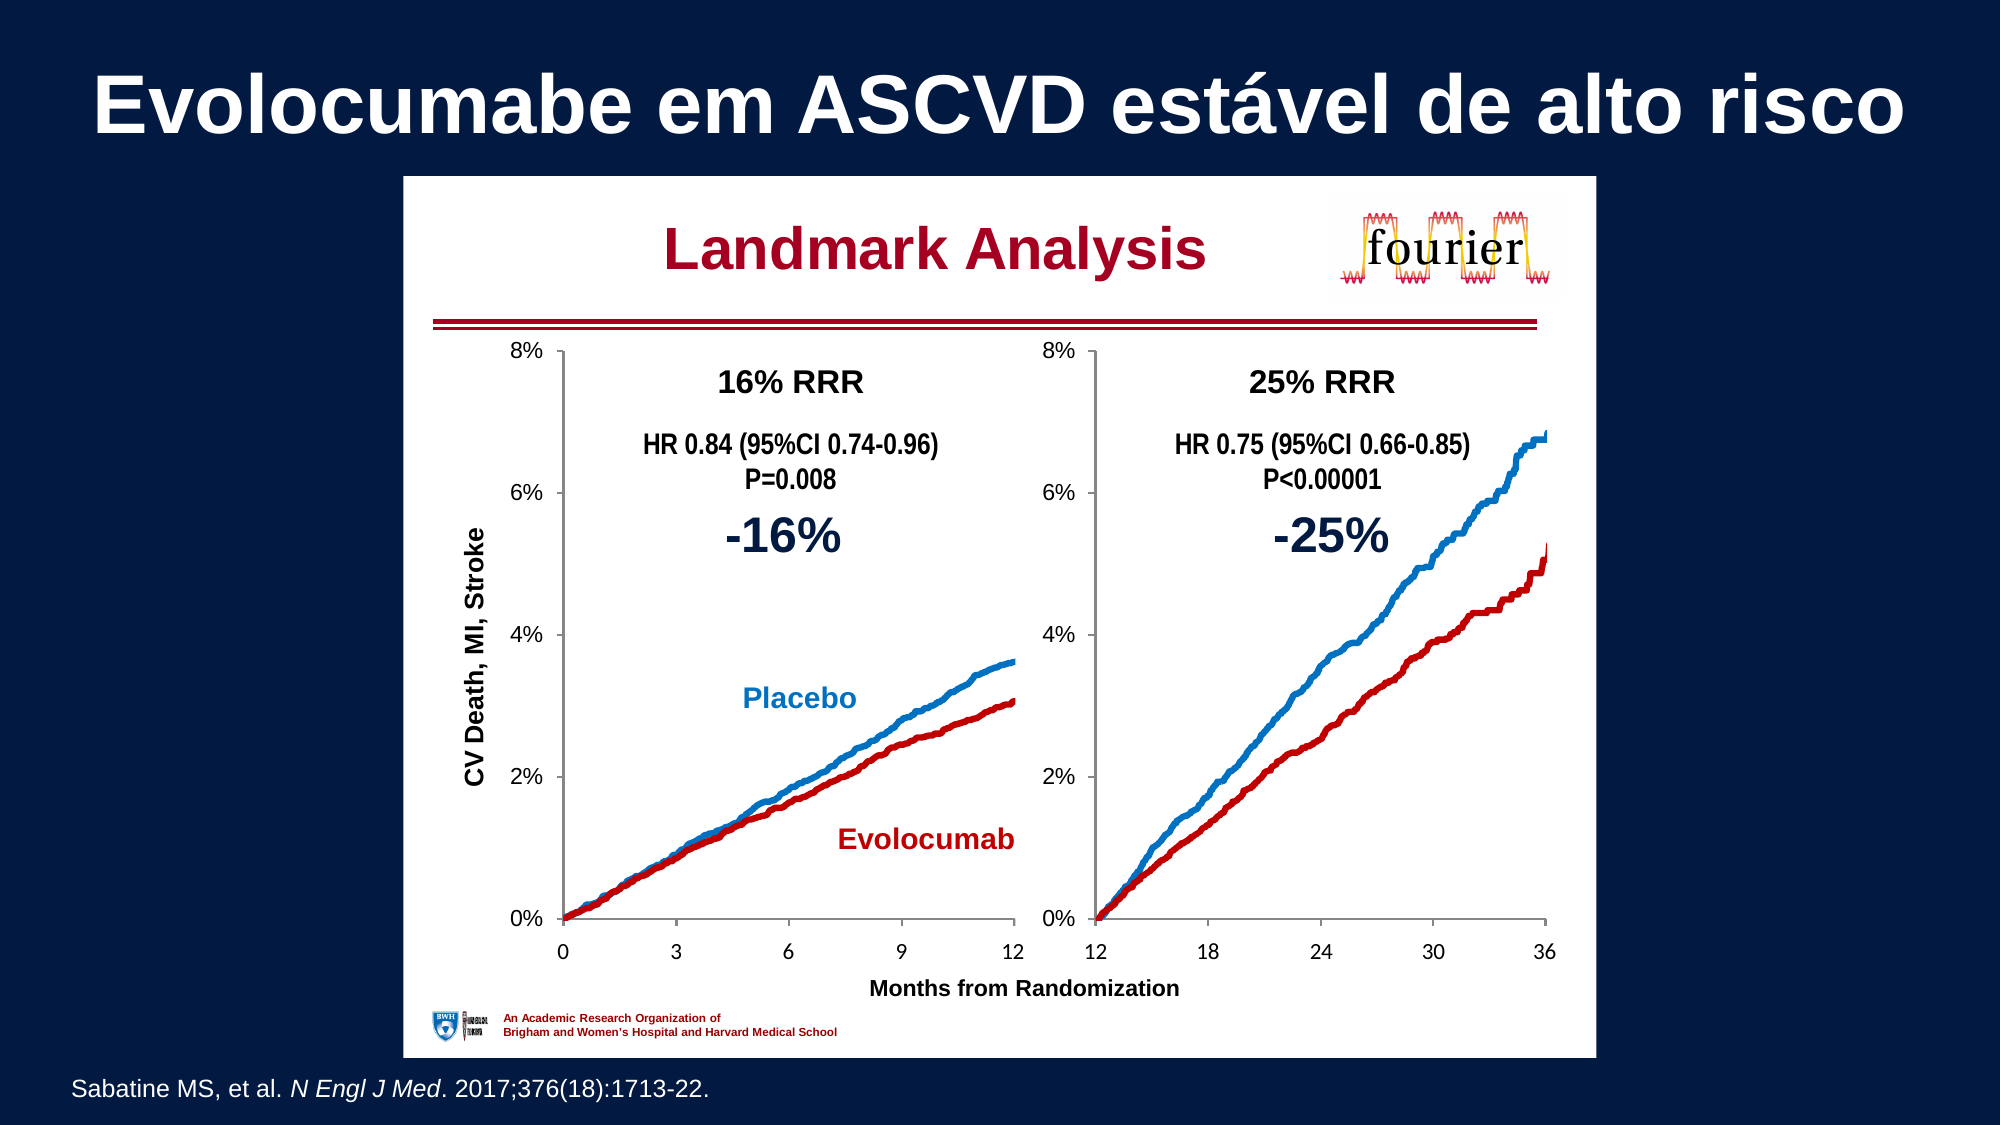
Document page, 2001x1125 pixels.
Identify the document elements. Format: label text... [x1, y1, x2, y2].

title Evolocumabe em ASCVD estável de alto risco [0, 0, 2000, 200]
footer Sabatine MS, et al. N Engl J Med. 2017;376(18):1713-22. [26, 1080, 2000, 1125]
picture [403, 176, 1597, 1058]
